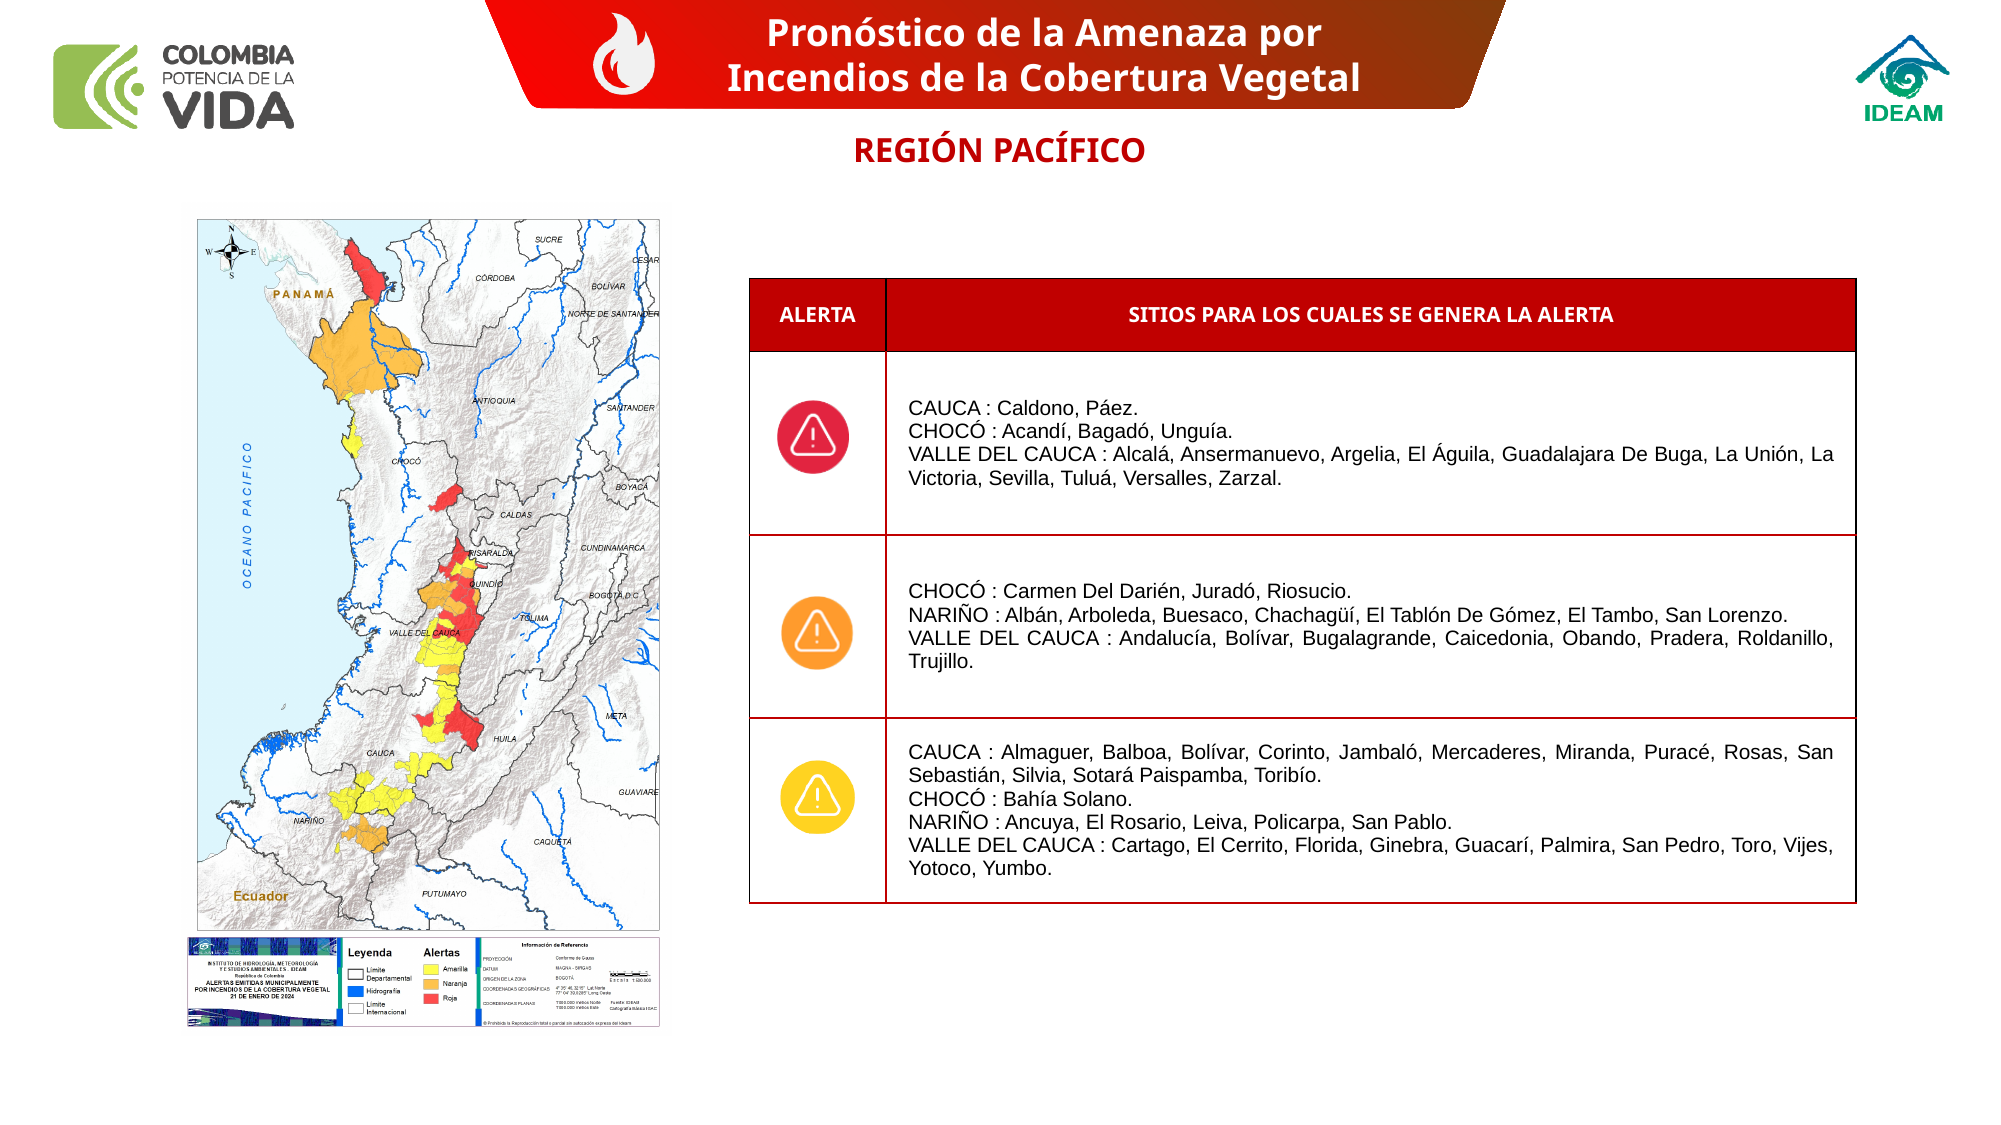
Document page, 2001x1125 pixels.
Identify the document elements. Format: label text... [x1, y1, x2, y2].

list REGIÓN PACÍFICO [613, 126, 1387, 188]
table_cell CAUCA : Caldono, Páez. CHOCÓ : Acandí, Bagadó, Unguía. VALLE DEL CAUCA : Alcalá, Ansermanuevo, Argelia, El Águila, Guadalajara De Buga, La Unión, La Victoria, Sevilla, Tuluá, Versalles, Zarzal. [887, 352, 1855, 534]
table_cell [750, 719, 885, 902]
picture [593, 12, 655, 95]
table_cell [750, 352, 885, 534]
table_cell CAUCA : Almaguer, Balboa, Bolívar, Corinto, Jambaló, Mercaderes, Miranda, Puracé, Rosas, San Sebastián, Silvia, Sotará Paispamba, Toribío. CHOCÓ : Bahía Solano. NARIÑO : Ancuya, El Rosario, Leiva, Policarpa, San Pablo. VALLE DEL CAUCA : Cartago, El Cerrito, Florida, Ginebra, Guacarí, Palmira, San Pedro, Toro, Vijes, Yotoco, Yumbo. [887, 719, 1855, 902]
picture [0, 0, 2000, 1125]
table_header SITIOS PARA LOS CUALES SE GENERA LA ALERTA [887, 279, 1855, 351]
table_cell [750, 536, 885, 717]
table_header ALERTA [750, 279, 885, 351]
table_cell CHOCÓ : Carmen Del Darién, Juradó, Riosucio. NARIÑO : Albán, Arboleda, Buesaco, Chachagüí, El Tablón De Gómez, El Tambo, San Lorenzo. VALLE DEL CAUCA : Andalucía, Bolívar, Bugalagrande, Caicedonia, Obando, Pradera, Roldanillo, Trujillo. [887, 536, 1855, 717]
